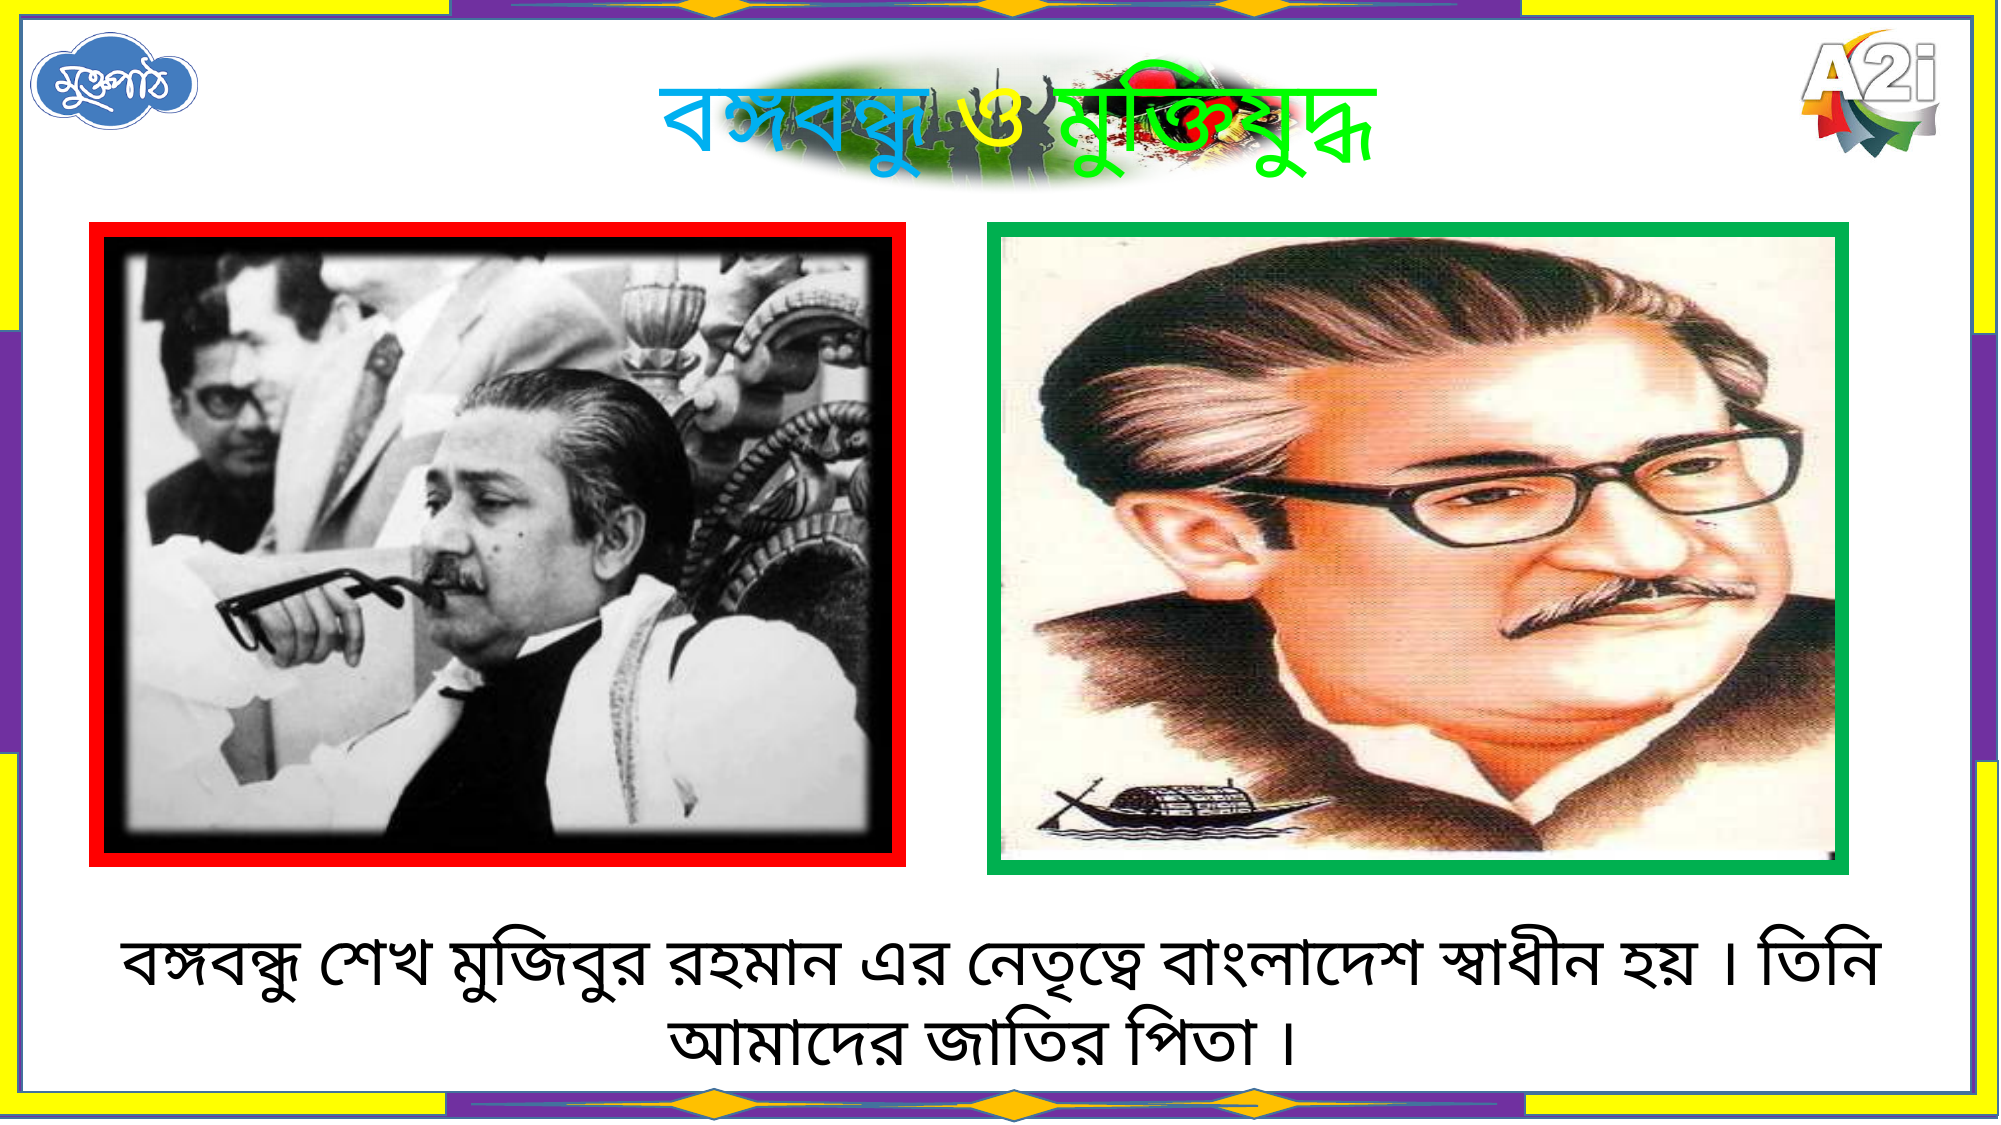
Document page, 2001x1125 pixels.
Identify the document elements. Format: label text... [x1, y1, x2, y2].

picture [103, 236, 892, 853]
picture [30, 32, 198, 130]
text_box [606, 37, 1457, 195]
picture [1001, 236, 1835, 861]
text_box বঙ্গবন্ধু শেখ মুজিবুর রহমান এর নেতৃত্বে বাংলাদেশ স্বাধীন হয় । তিনি আমাদের জাতির পিতা । [20, 952, 1982, 1047]
picture [1788, 21, 1951, 164]
